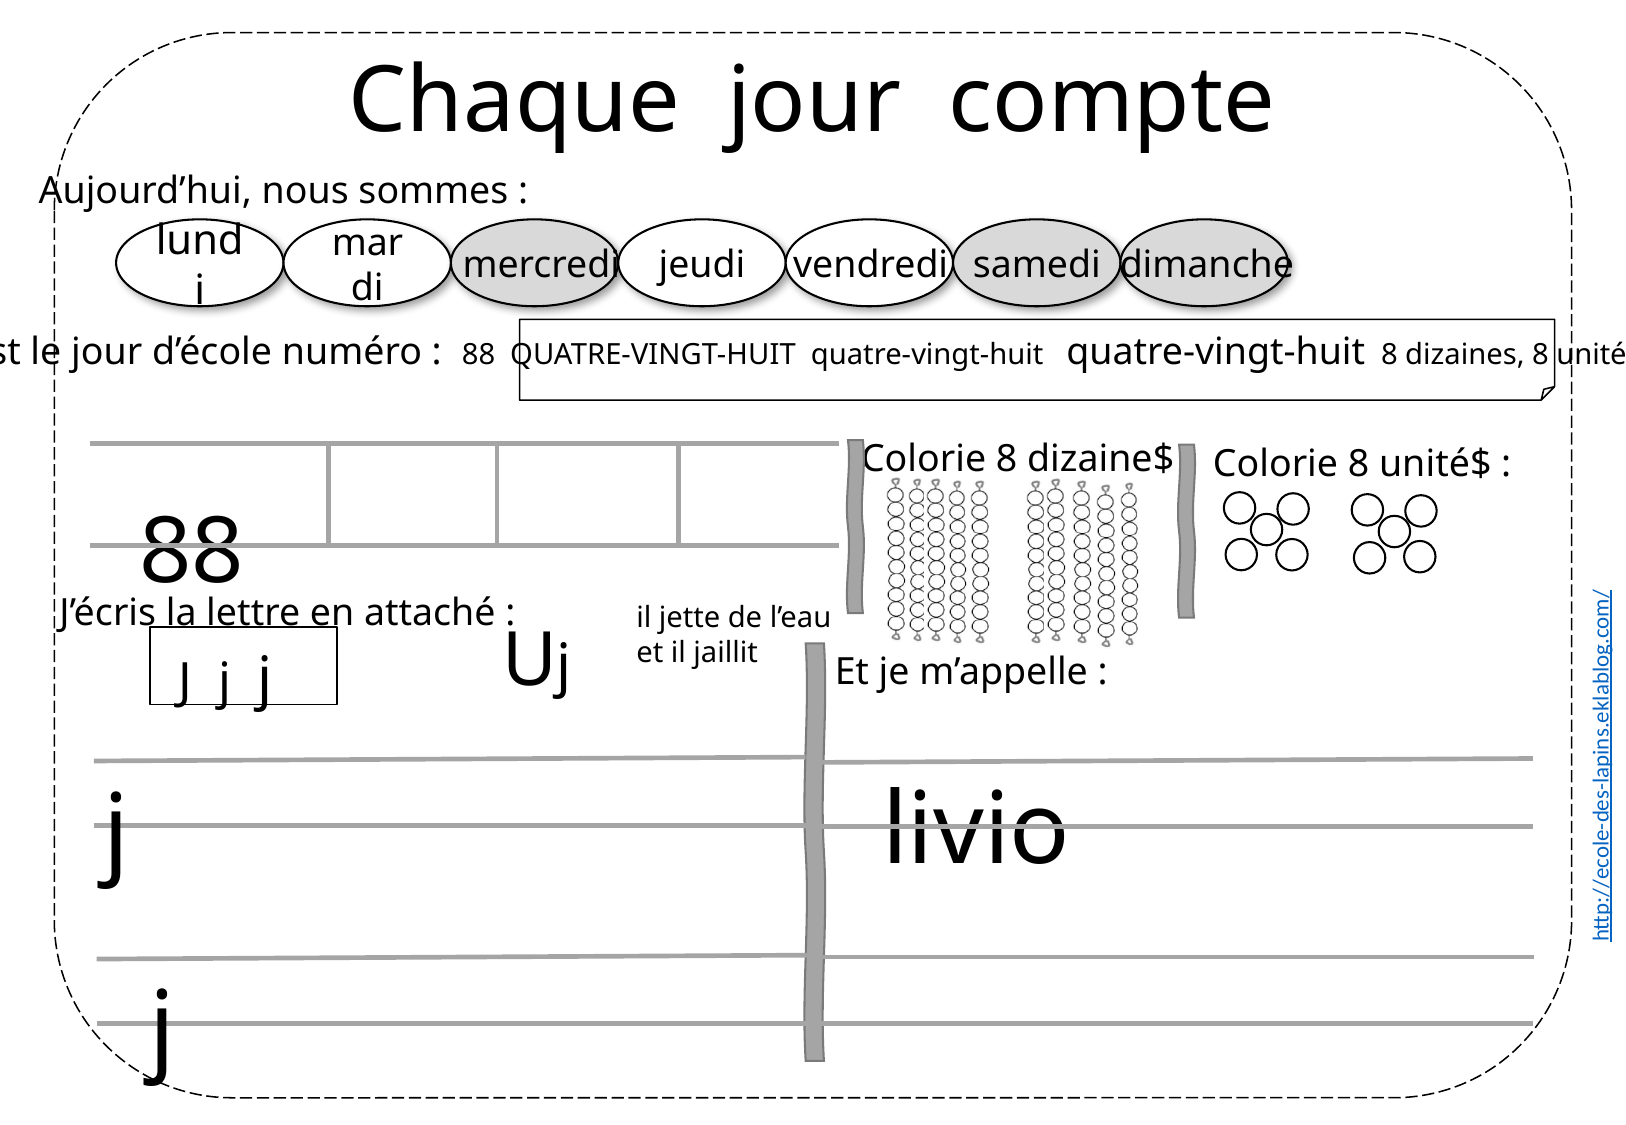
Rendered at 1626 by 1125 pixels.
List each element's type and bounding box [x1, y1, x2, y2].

text_box [0, 32, 1625, 1098]
picture [1094, 483, 1116, 651]
picture [1024, 477, 1066, 647]
picture [968, 479, 990, 647]
picture [884, 476, 967, 647]
picture [1070, 479, 1092, 647]
picture [1118, 481, 1139, 649]
